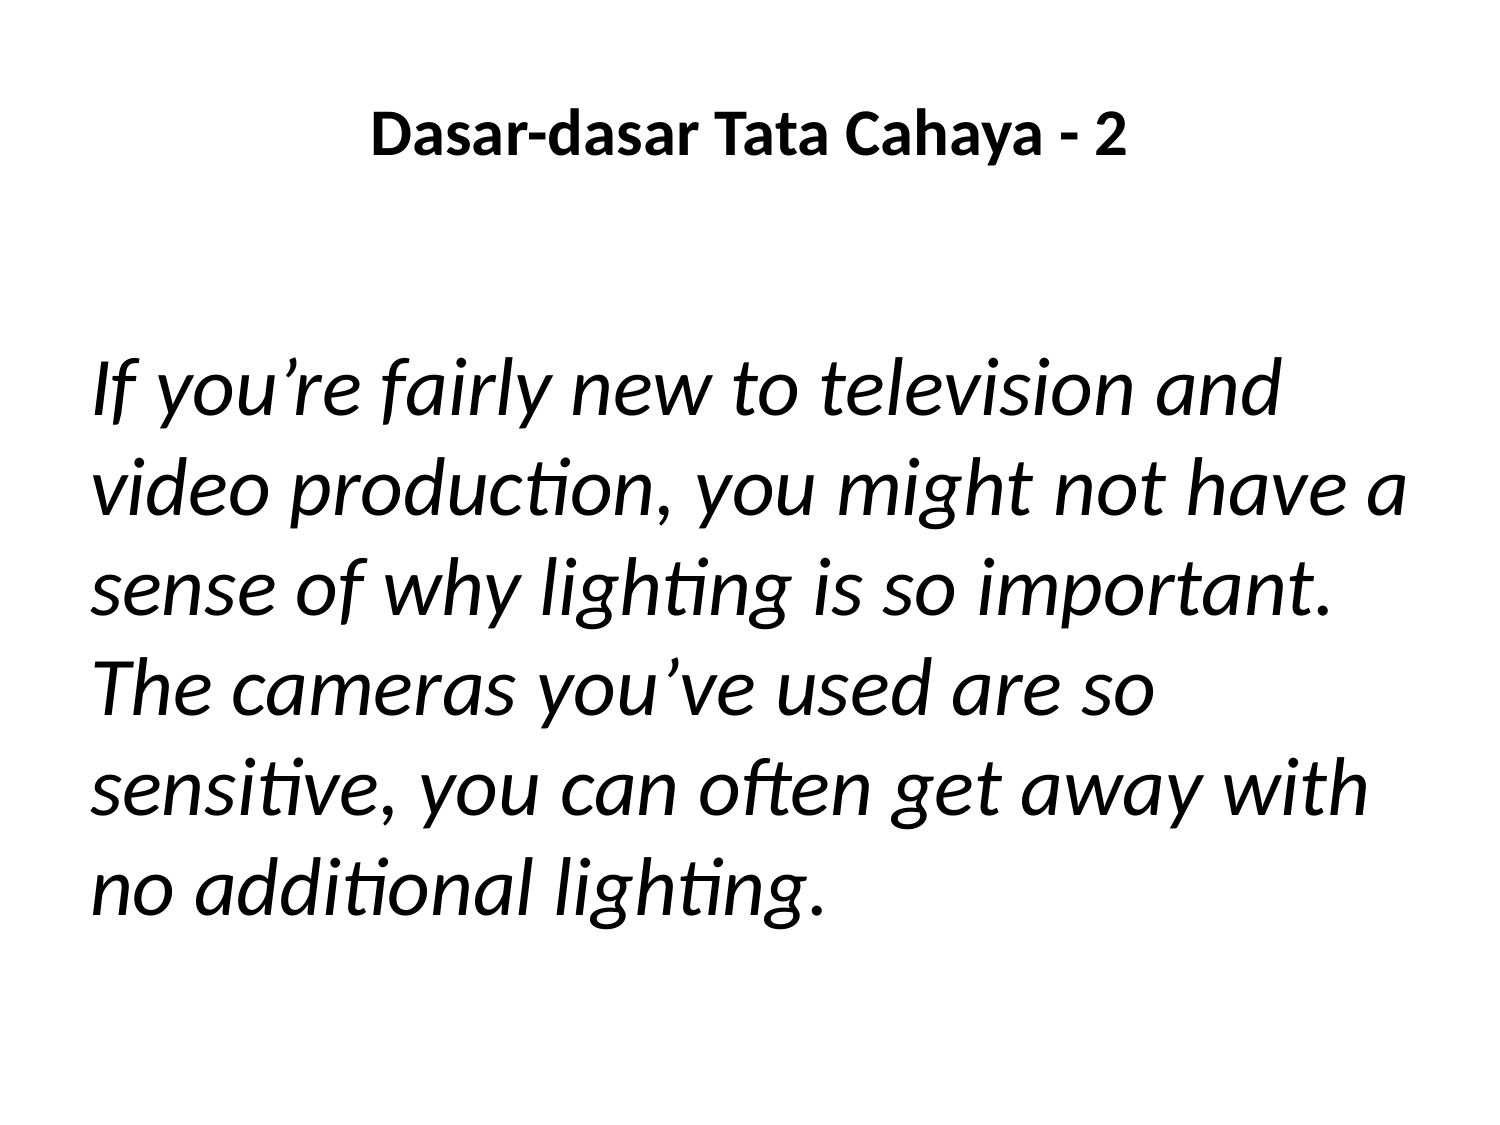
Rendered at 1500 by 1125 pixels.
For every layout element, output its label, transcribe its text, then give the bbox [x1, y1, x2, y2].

title Dasar-dasar Tata Cahaya - 2 [75, 45, 1425, 213]
list If you’re fairly new to television and video production, you might not have a sense of why lighting is so important. The cameras you’ve used are so sensitive, you can often get away with no additional lighting. [75, 324, 1425, 1000]
